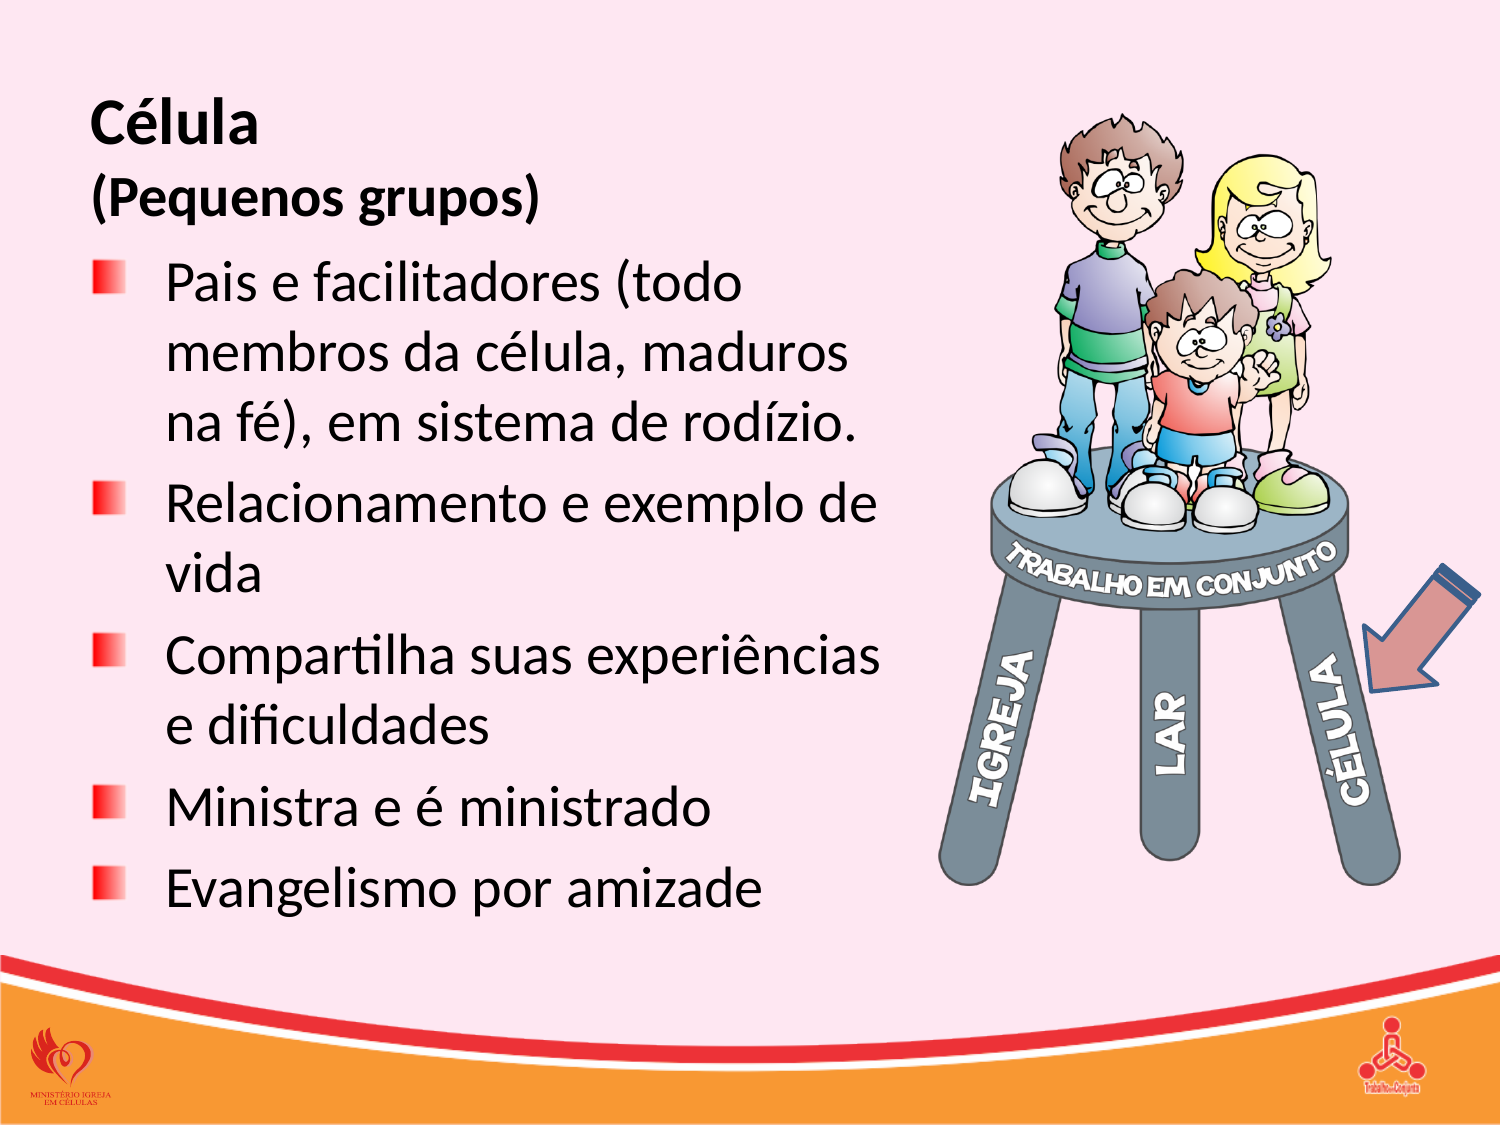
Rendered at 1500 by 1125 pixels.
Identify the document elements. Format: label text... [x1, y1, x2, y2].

list Pais e facilitadores (todo membros da célula, maduros na fé), em sistema de rodízio. Relacionamento e exemplo de vida Compartilha suas experiências e dificuldades Ministra e é ministrado Evangelismo por amizade [75, 235, 916, 953]
text_box [1404, 562, 1482, 691]
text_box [29, 1026, 113, 1107]
picture [90, 478, 131, 520]
title Célula (Pequenos grupos) [75, 44, 916, 235]
picture [90, 782, 131, 824]
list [938, 113, 1401, 886]
picture [90, 863, 131, 905]
picture [90, 257, 131, 299]
picture [90, 630, 131, 672]
picture [0, 955, 1500, 1125]
